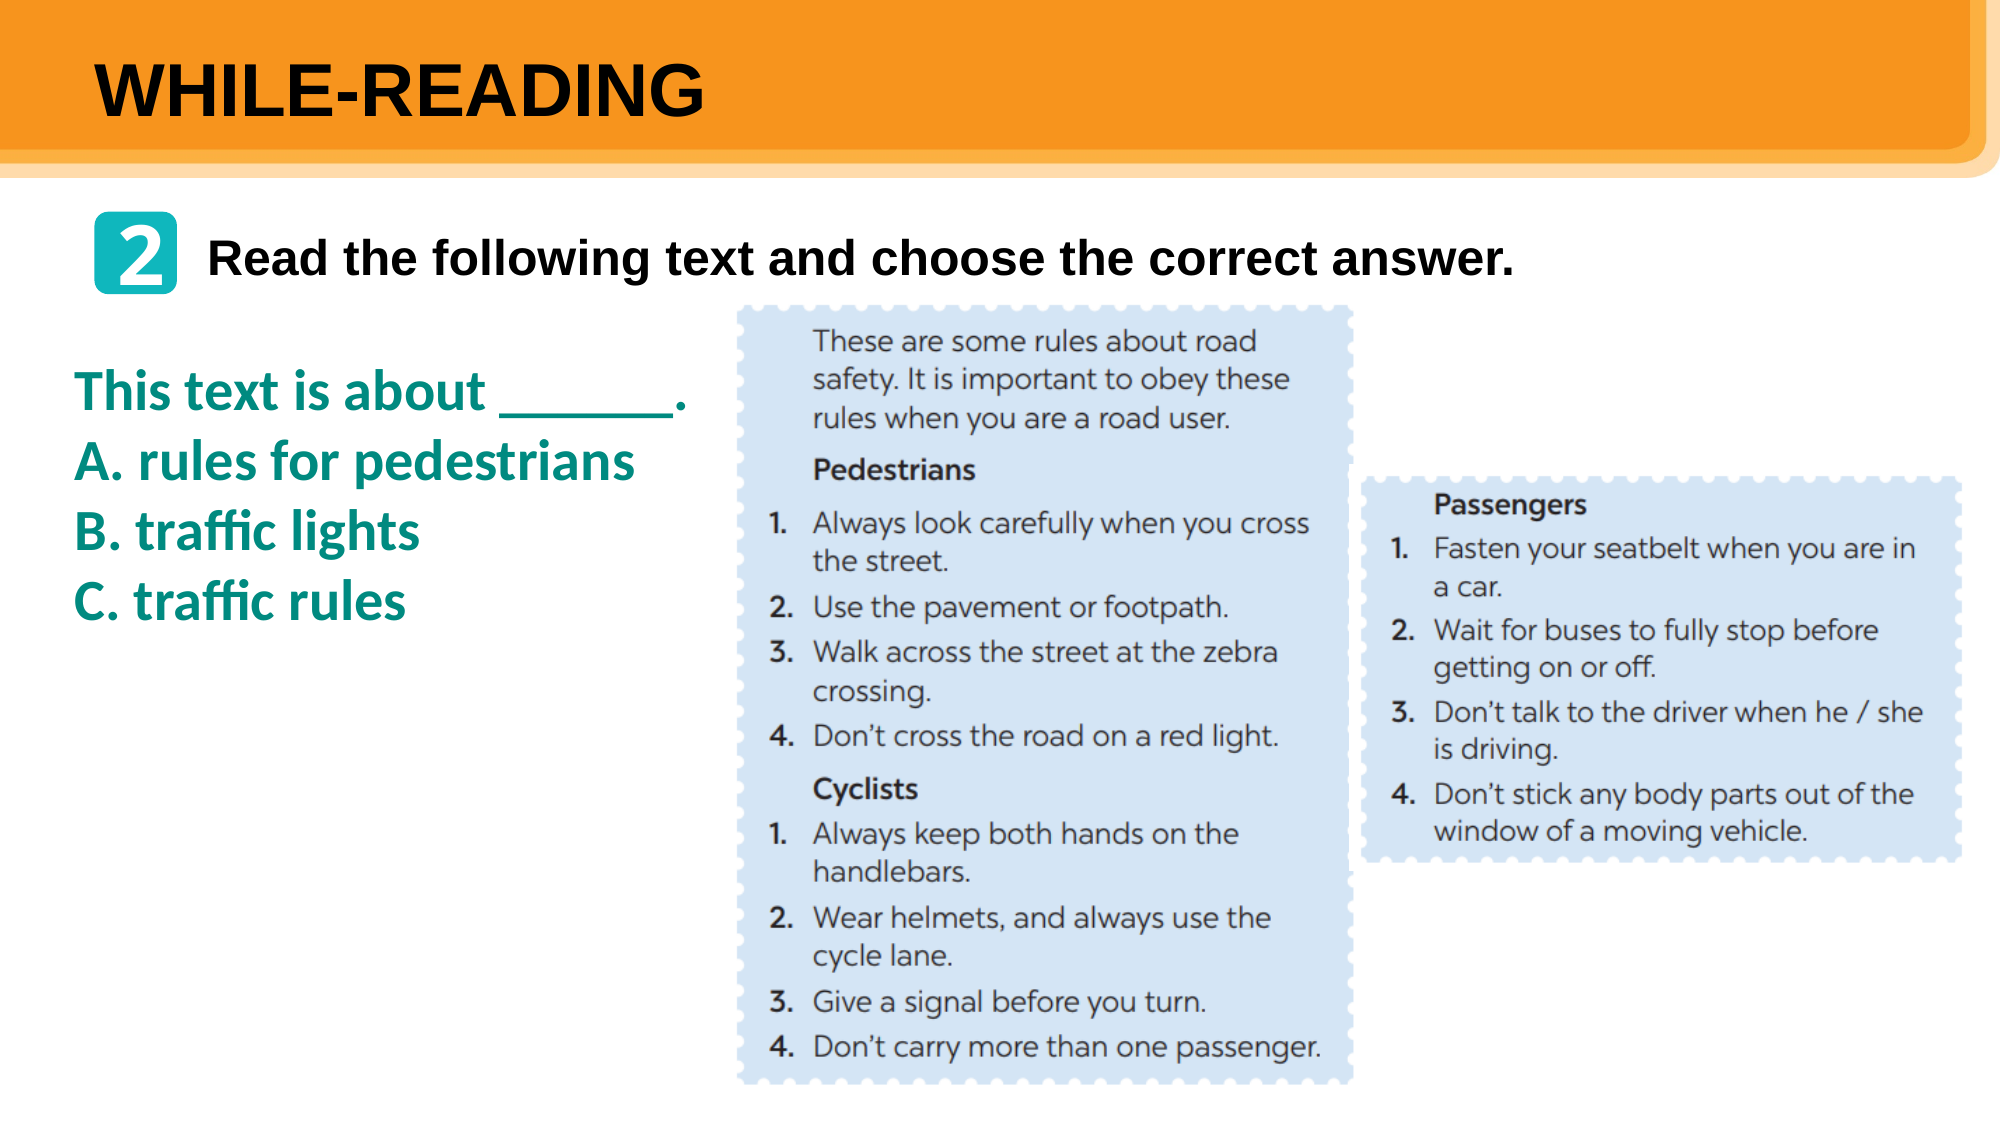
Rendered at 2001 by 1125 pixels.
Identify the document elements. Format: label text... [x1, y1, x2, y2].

text_box Read the following text and choose the correct answer. [192, 218, 1953, 294]
text_box [93, 211, 103, 295]
text_box 2 [103, 194, 169, 310]
picture [0, 0, 2000, 178]
text_box [169, 212, 178, 294]
picture [726, 294, 1973, 1096]
text_box This text is about ______. A. rules for pedestrians B. traffic lights C. traffic rules [59, 345, 712, 640]
